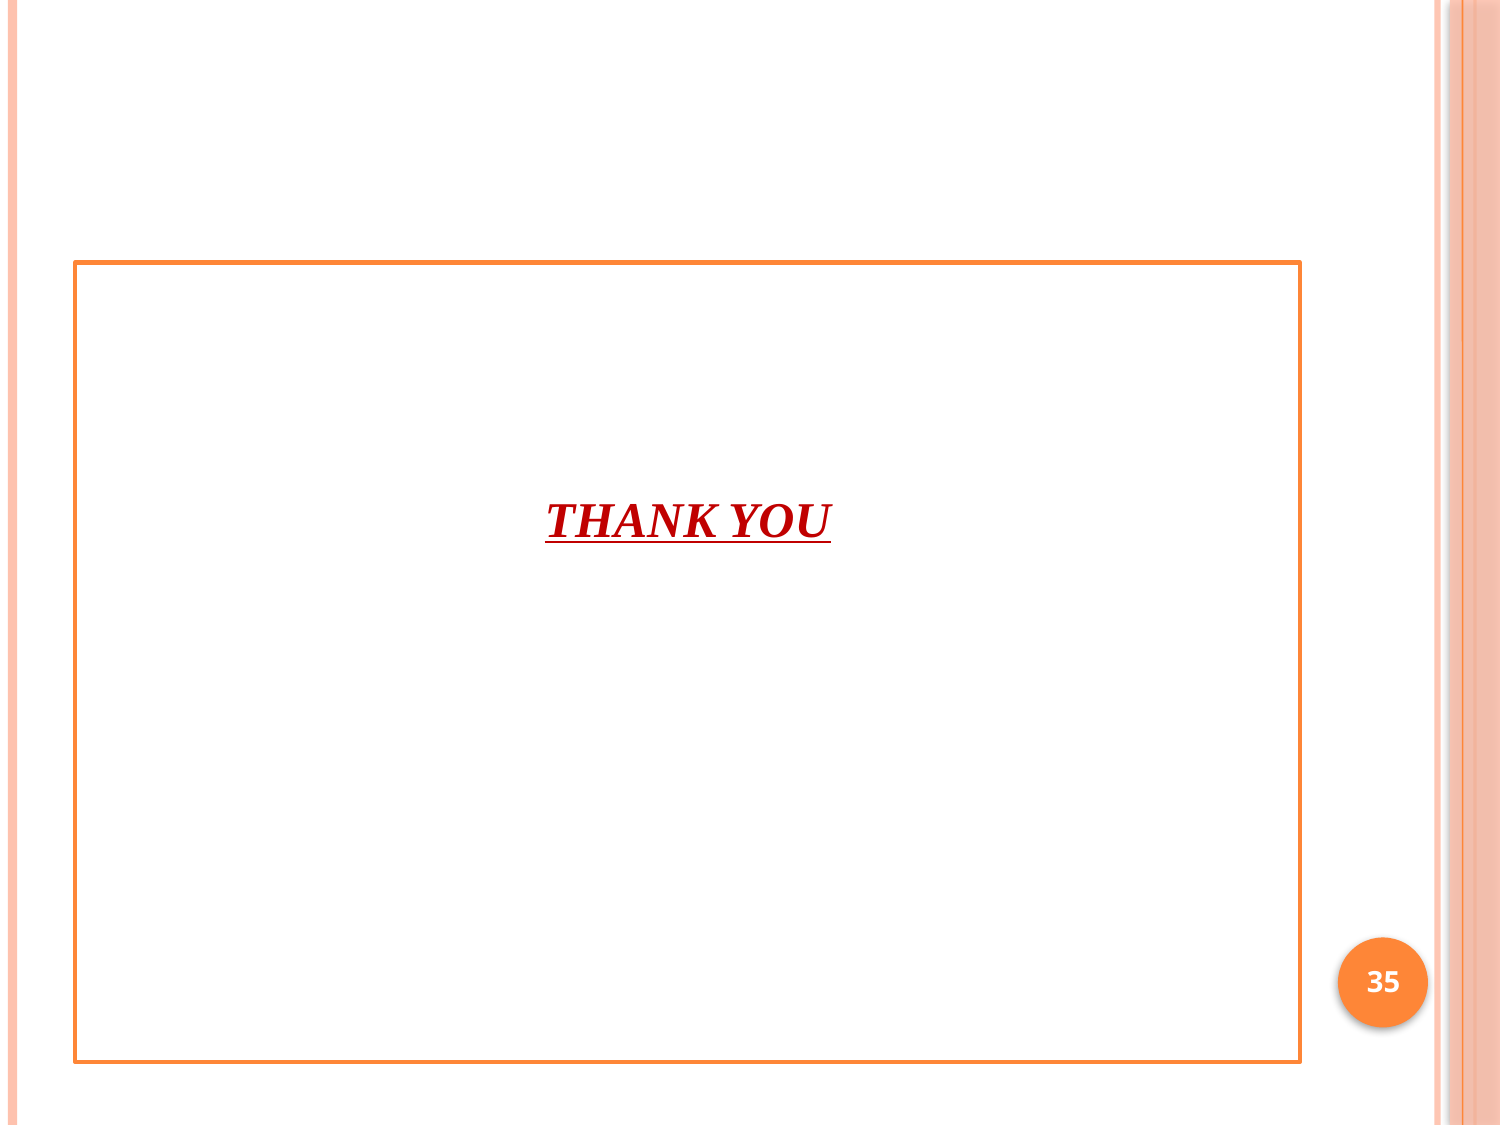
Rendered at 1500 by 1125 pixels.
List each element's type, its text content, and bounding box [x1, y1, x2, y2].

list THANK YOU [73, 260, 1302, 1064]
slide_number 35 [1333, 940, 1434, 1027]
